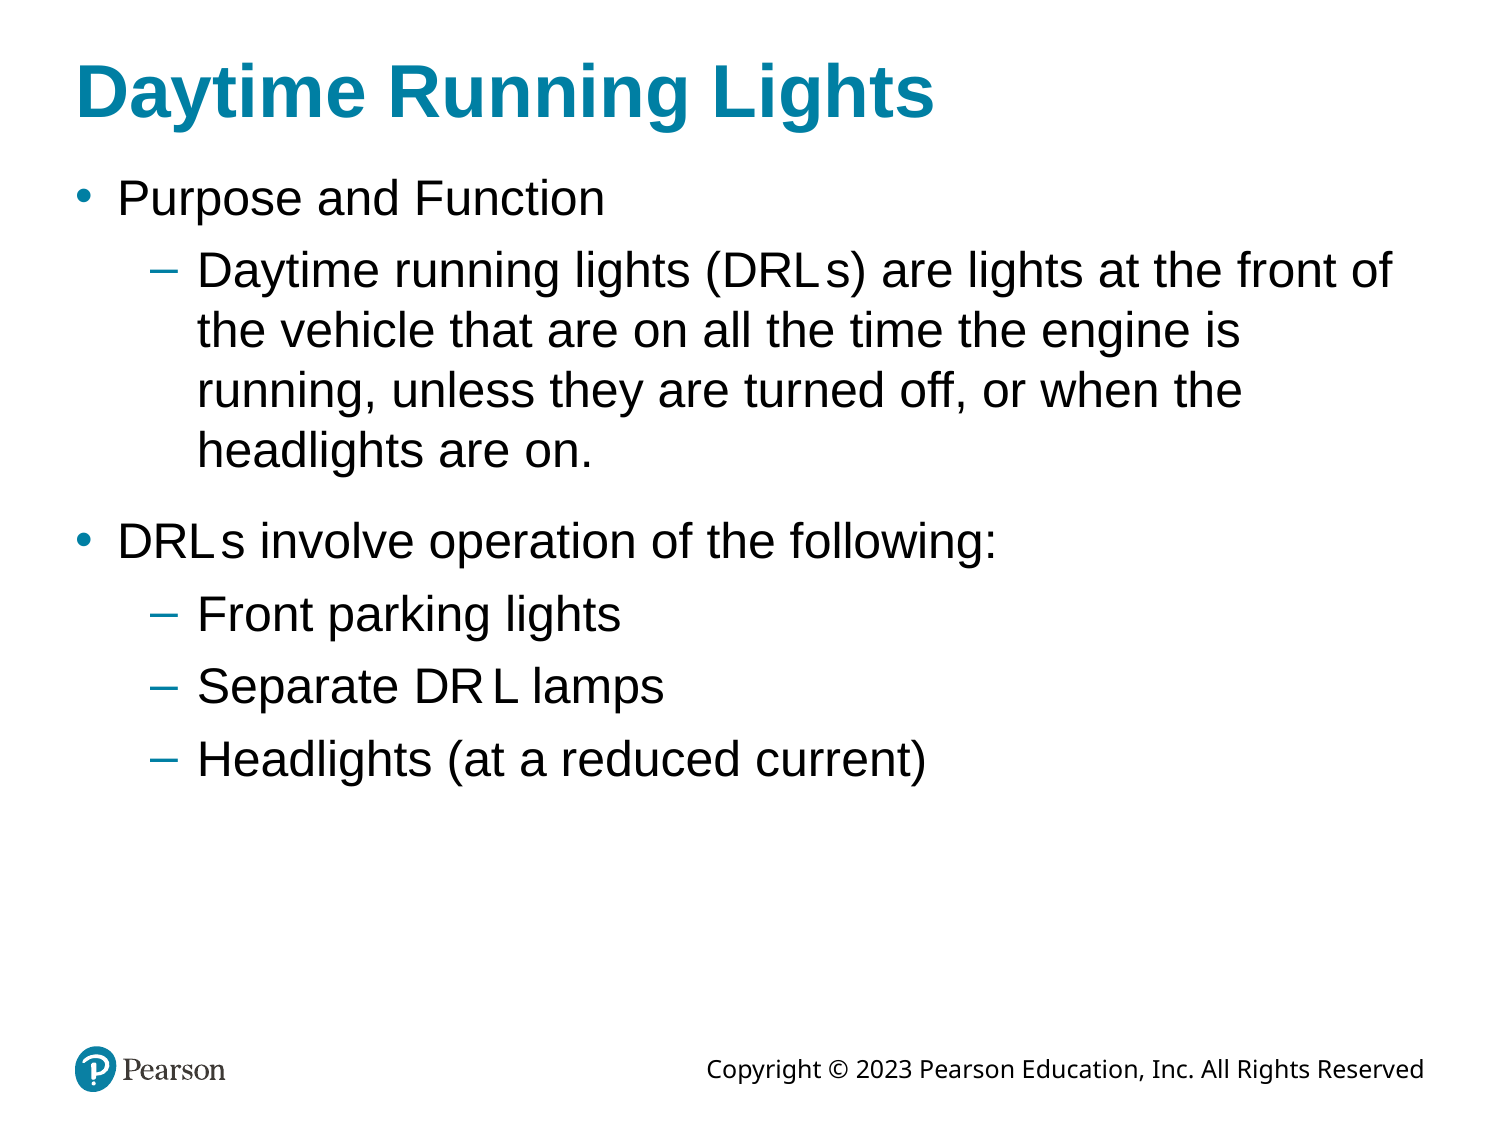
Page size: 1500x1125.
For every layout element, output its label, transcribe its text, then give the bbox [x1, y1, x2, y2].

list Purpose and Function Daytime running lights (D R L s) are lights at the front of the vehicle that are on all the time the engine is running, unless they are turned off, or when the headlights are on. D R L s involve operation of the following: Front parking lights Separate D R L lamps Headlights (at a reduced current) [75, 157, 1425, 811]
title Daytime Running Lights [75, 34, 1425, 157]
